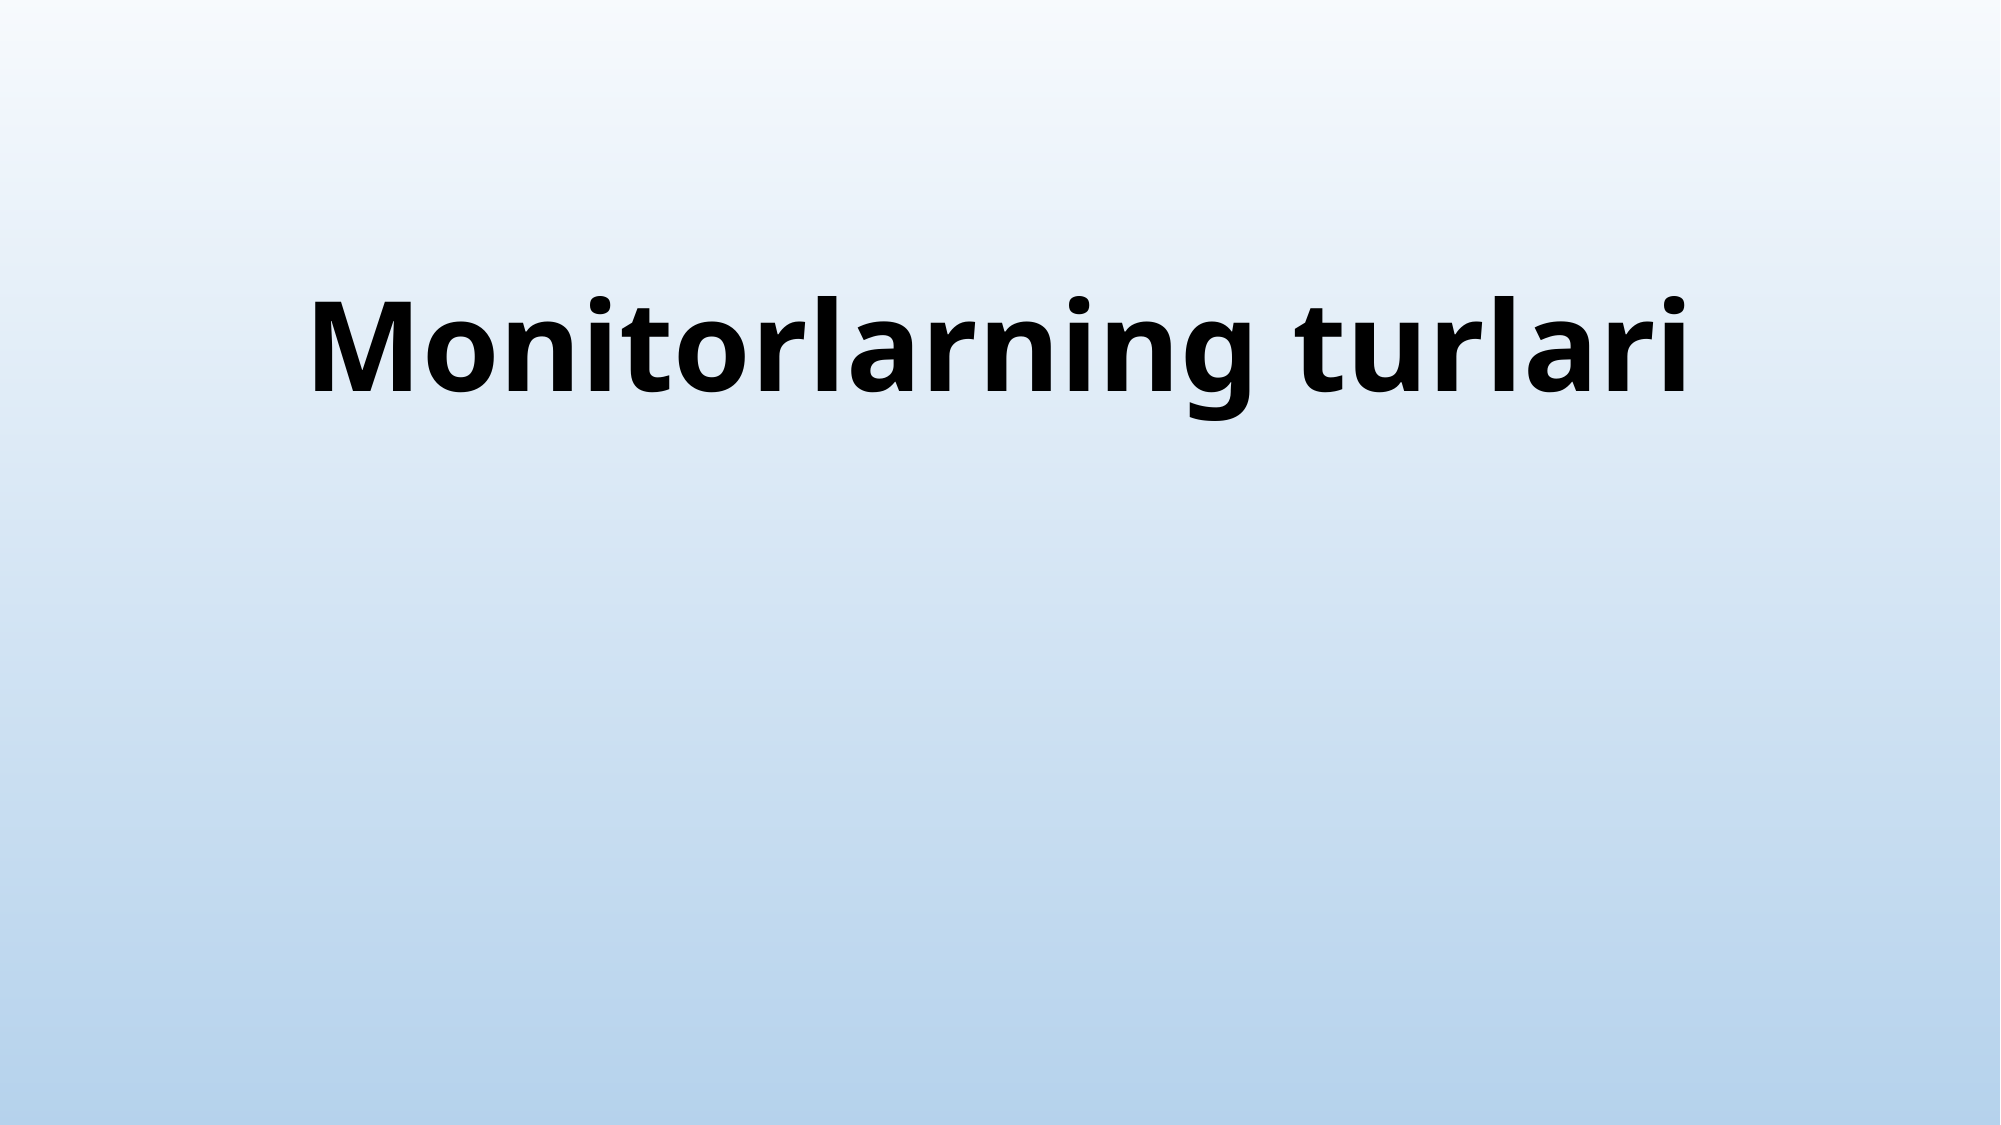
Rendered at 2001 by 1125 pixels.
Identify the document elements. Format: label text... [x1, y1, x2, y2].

title Monitorlarning turlari [249, 184, 1750, 576]
